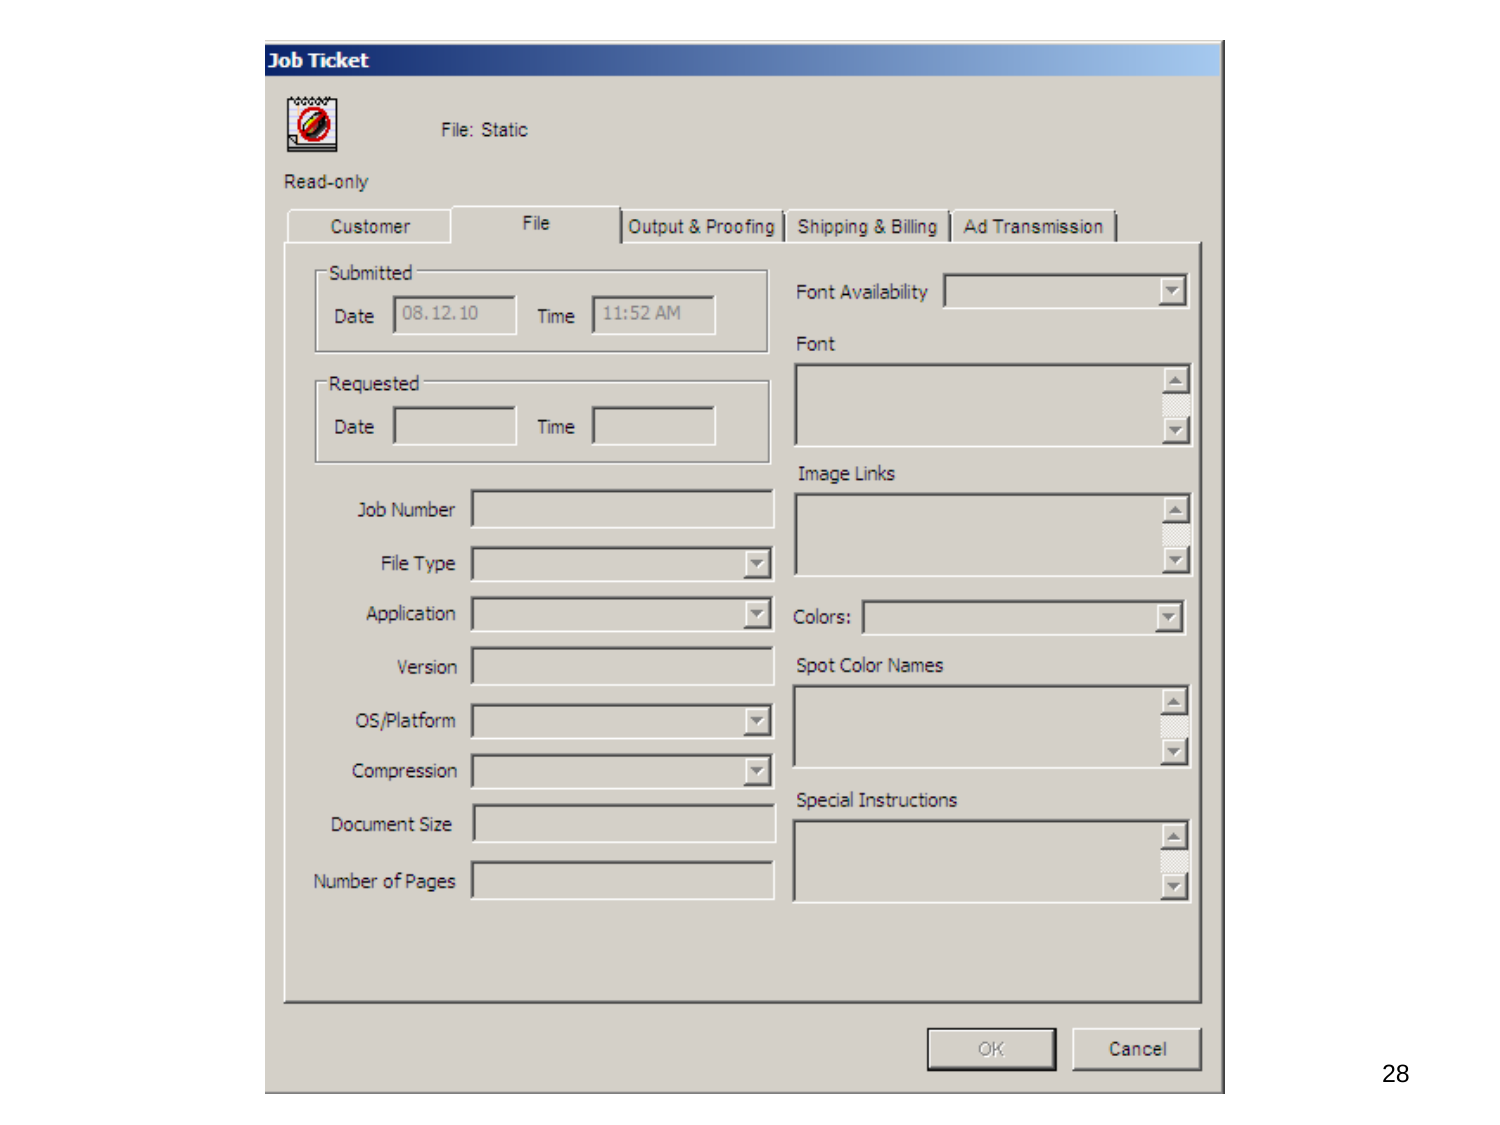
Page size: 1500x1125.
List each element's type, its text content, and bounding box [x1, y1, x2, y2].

slide_number 27 [1225, 1042, 1425, 1103]
picture [265, 40, 1225, 1095]
